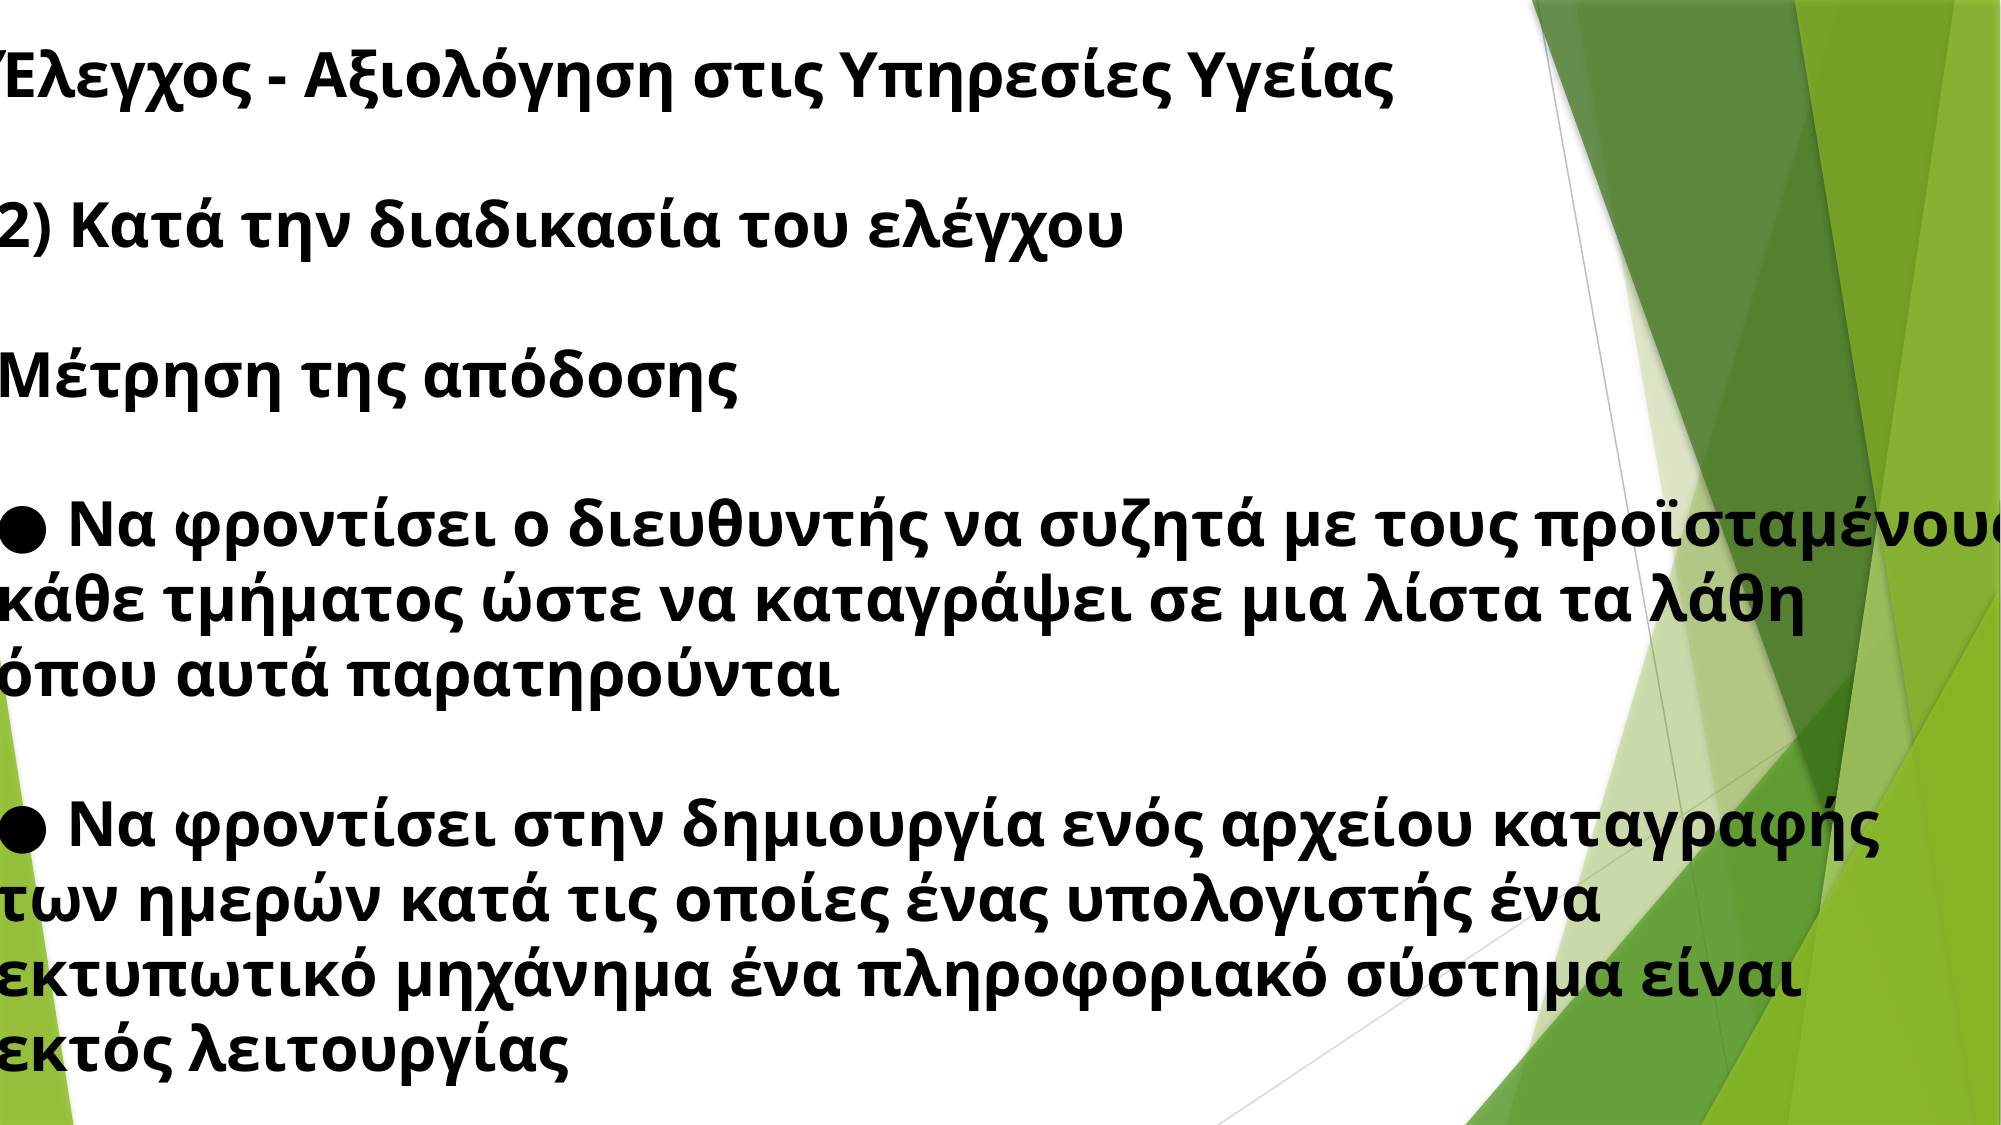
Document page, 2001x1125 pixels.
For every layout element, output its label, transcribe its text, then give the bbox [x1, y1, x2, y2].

text_box Έλεγχος - Αξιολόγηση στις Υπηρεσίες Υγείας 2) Κατά την διαδικασία του ελέγχου Μέτρηση της απόδοσης ● Να φροντίσει ο διευθυντής να συζητά με τους προϊσταμένους κάθε τμήματος ώστε να καταγράψει σε μια λίστα τα λάθη όπου αυτά παρατηρούνται ● Να φροντίσει στην δημιουργία ενός αρχείου καταγραφής των ημερών κατά τις οποίες ένας υπολογιστής ένα εκτυπωτικό μηχάνημα ένα πληροφοριακό σύστημα είναι εκτός λειτουργίας [0, 27, 2000, 1125]
